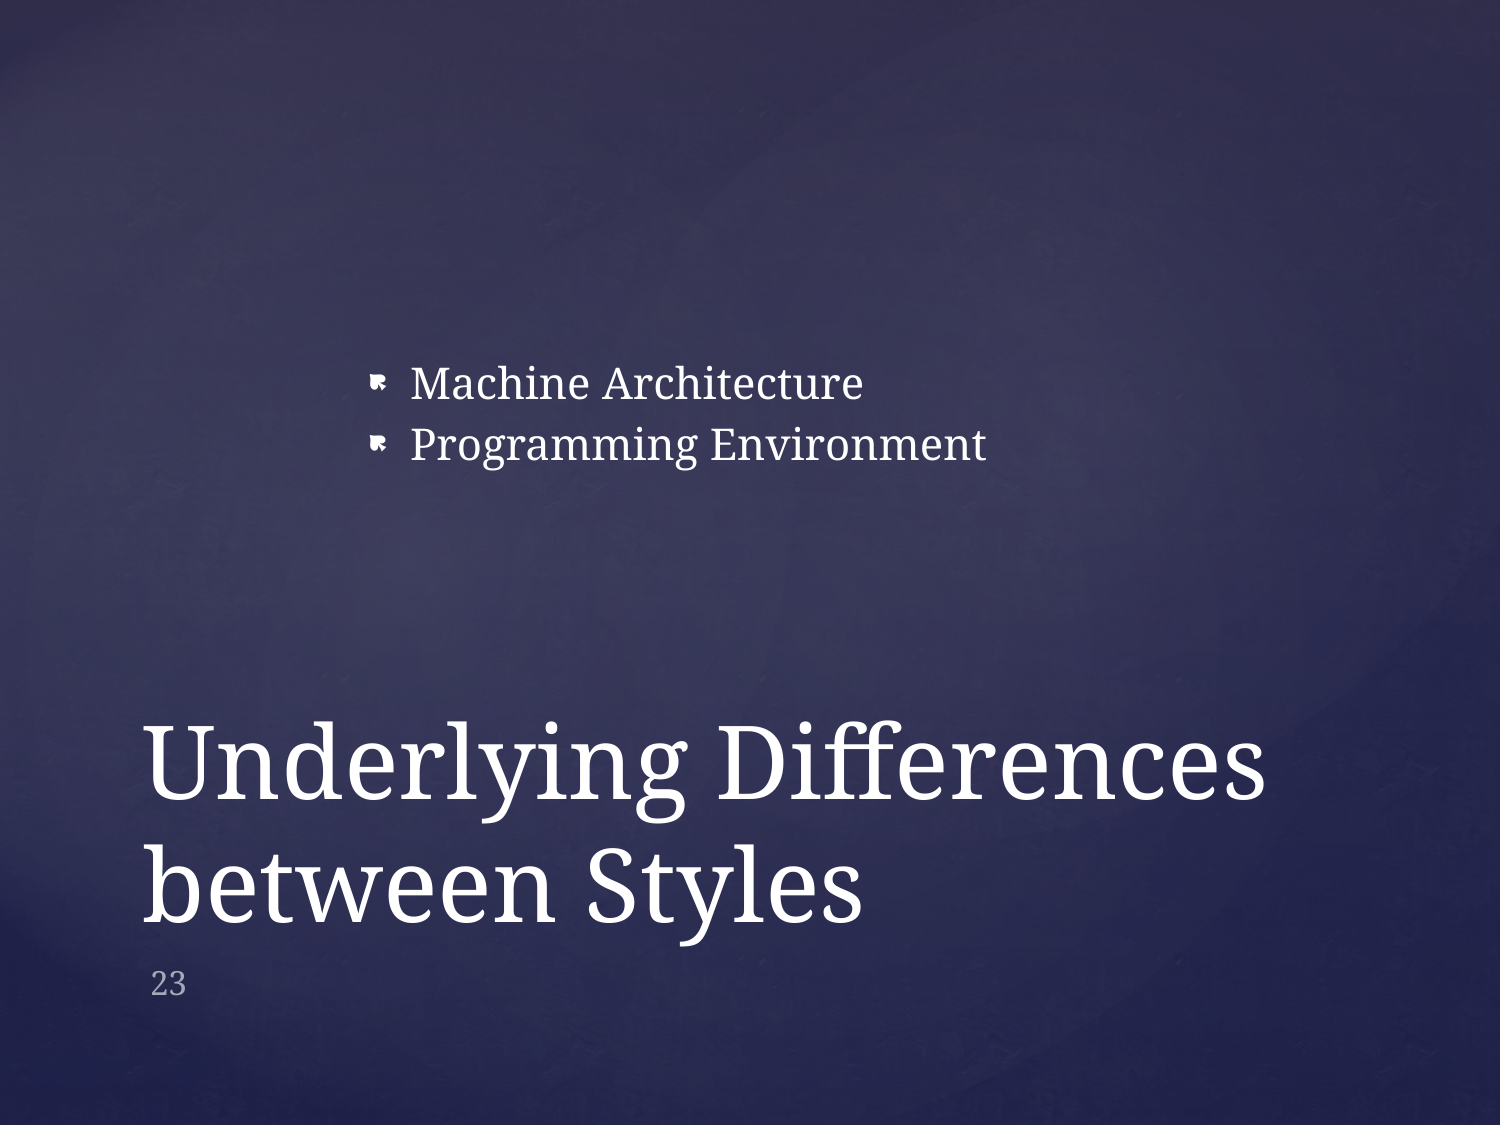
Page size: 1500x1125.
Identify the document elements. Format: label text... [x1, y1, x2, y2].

list Machine Architecture Programming Environment [350, 112, 1350, 713]
title Underlying Differences between Styles [127, 800, 1365, 950]
slide_number 23 [135, 958, 485, 1009]
